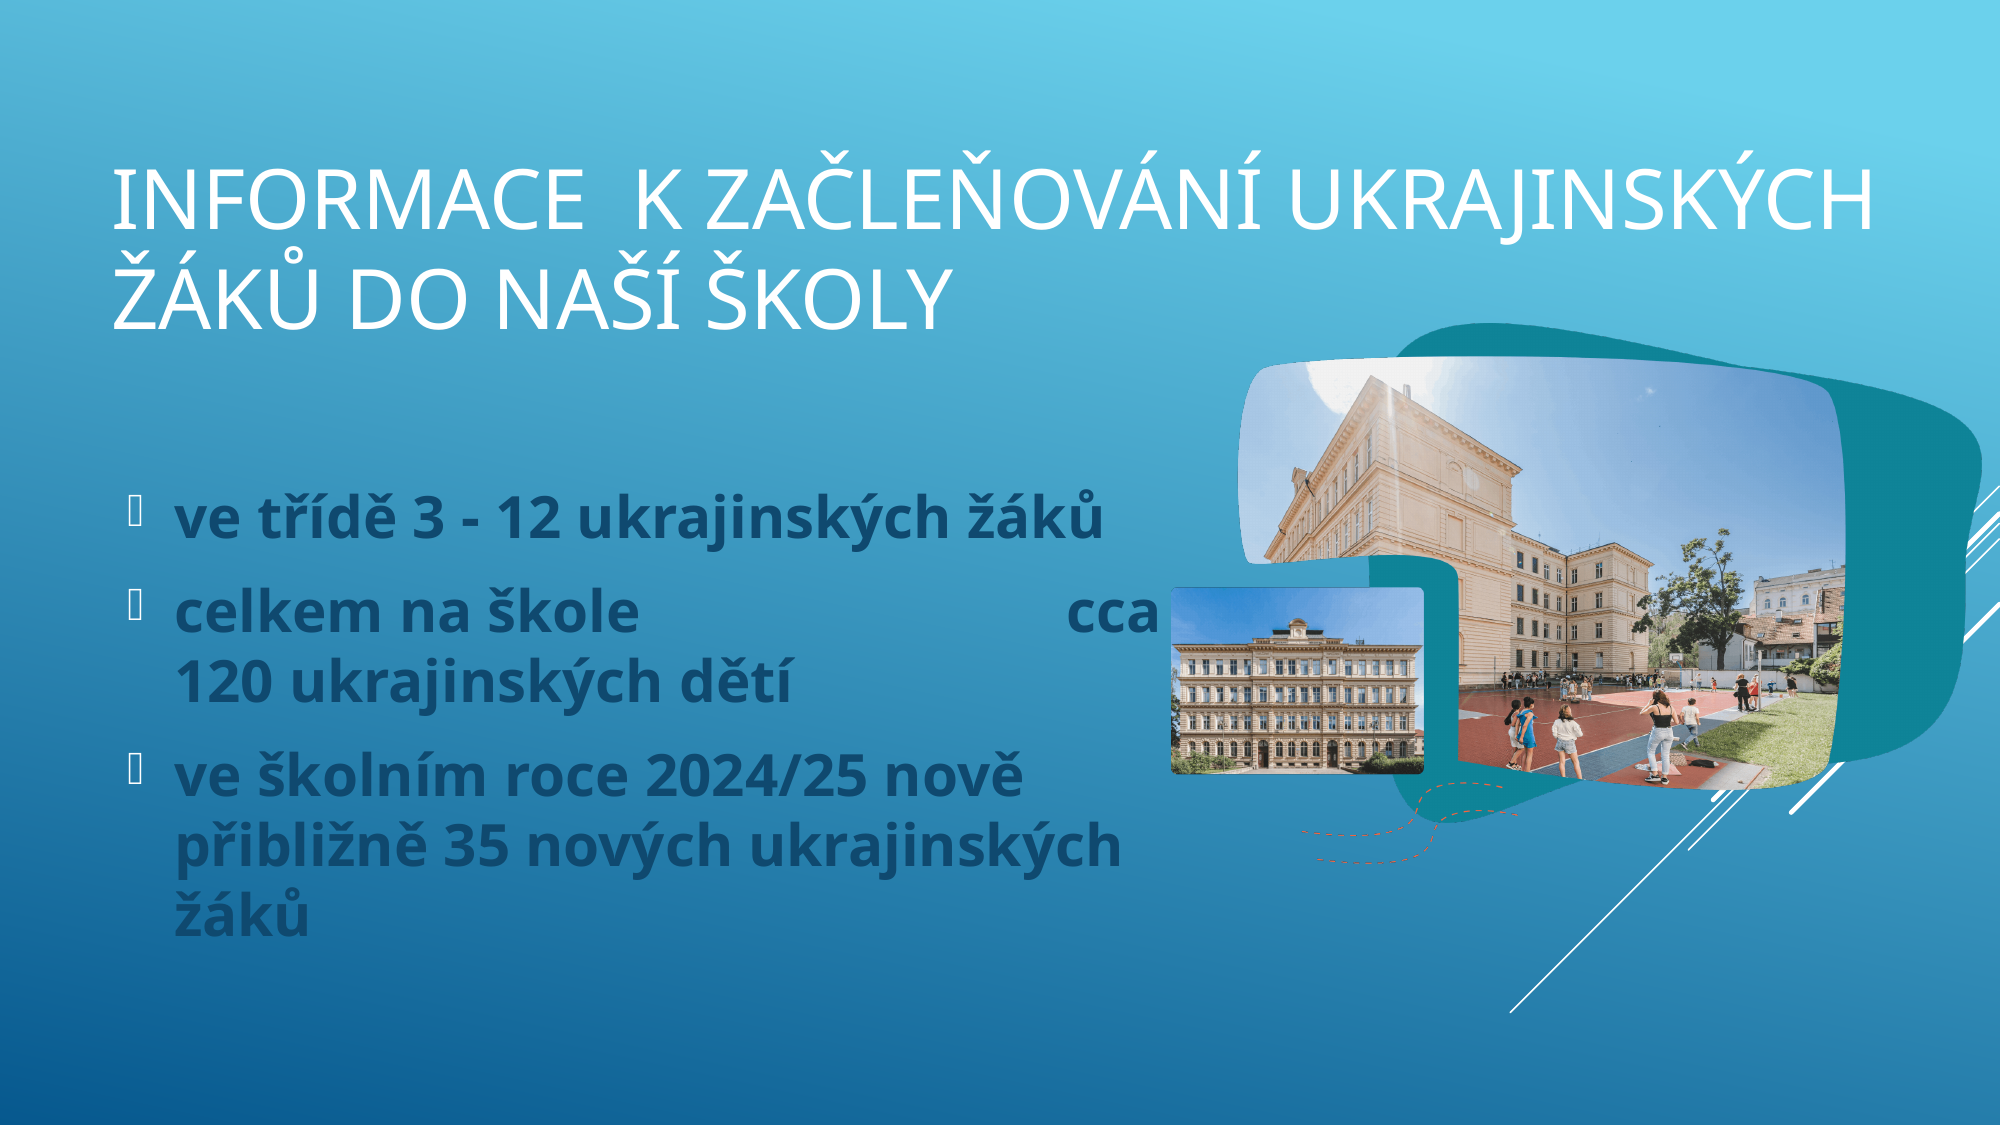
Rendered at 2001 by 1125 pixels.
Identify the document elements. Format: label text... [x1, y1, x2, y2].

picture [1170, 323, 1982, 896]
list ve třídě 3 - 12 ukrajinských žáků celkem na škole cca 120 ukrajinských dětí ve školním roce 2024/25 nově přibližně 35 nových ukrajinských žáků [112, 229, 1228, 1125]
title Informace k začleňování ukrajinských žáků do naší školy [96, 112, 1901, 354]
